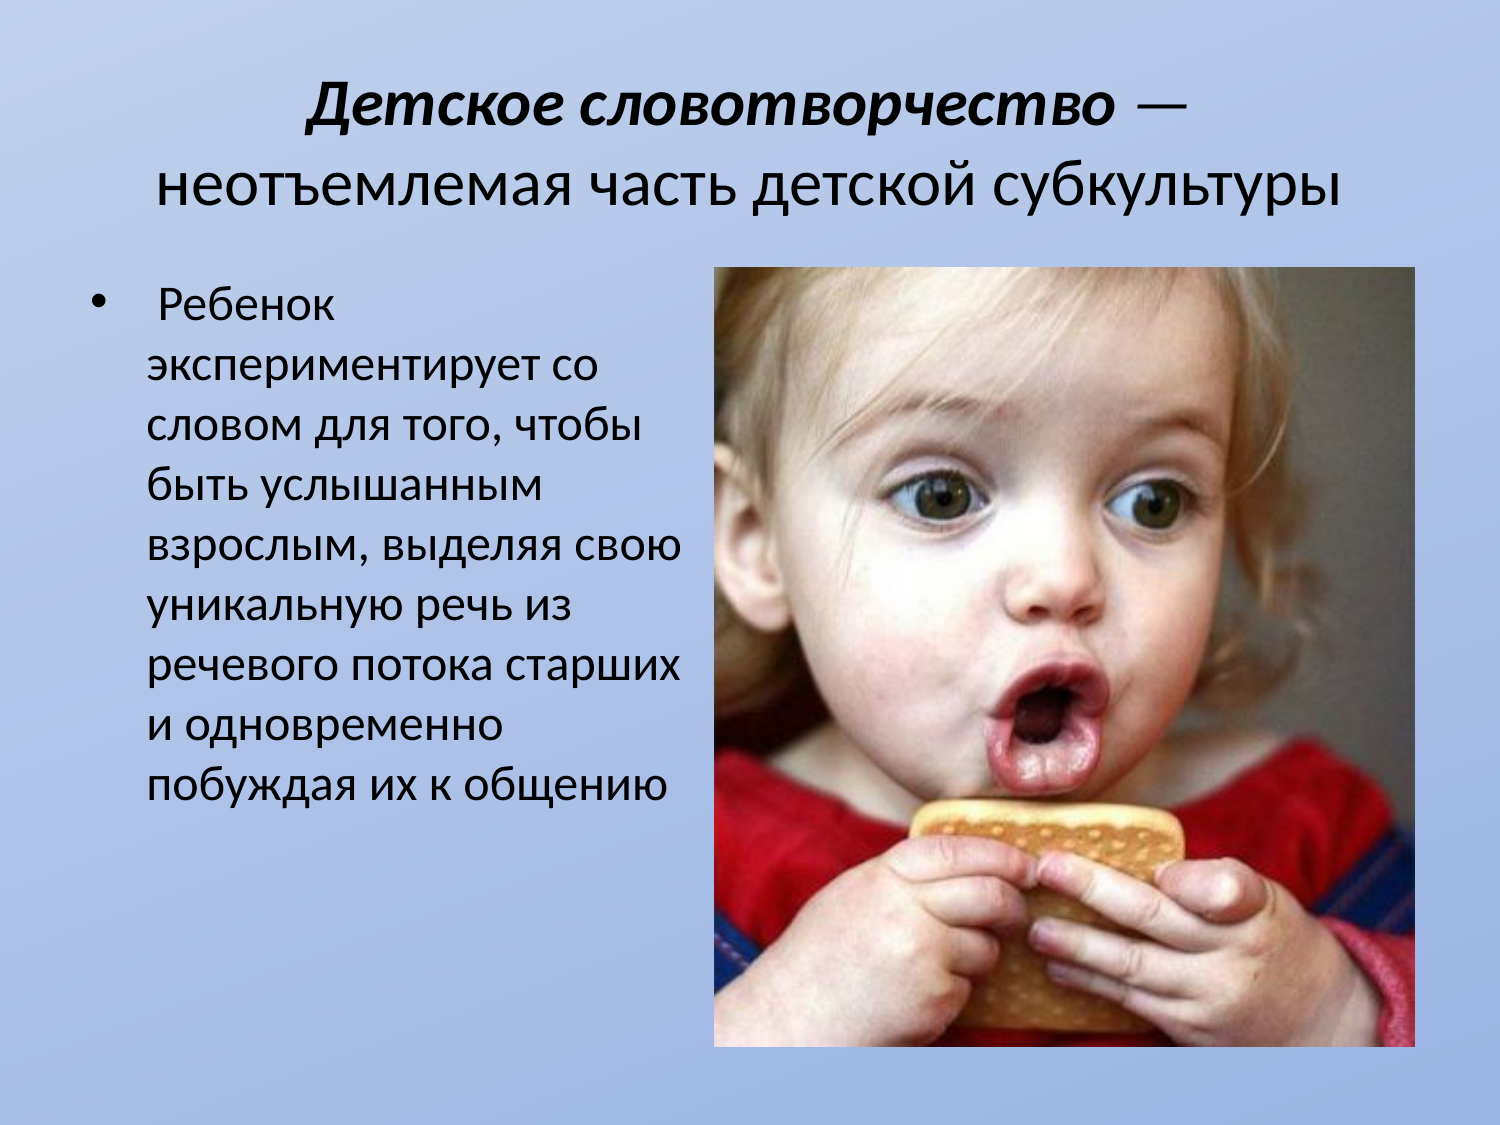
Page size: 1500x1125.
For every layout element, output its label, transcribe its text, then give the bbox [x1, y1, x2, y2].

title Детское словотворчество — неотъемлемая часть детской субкультуры [75, 45, 1425, 233]
list Ребенок экспериментирует со словом для того, чтобы быть услышанным взрослым, выделяя свою уникальную речь из речевого потока старших и одновременно побуждая их к общению [75, 262, 703, 1000]
picture [714, 266, 1415, 1047]
